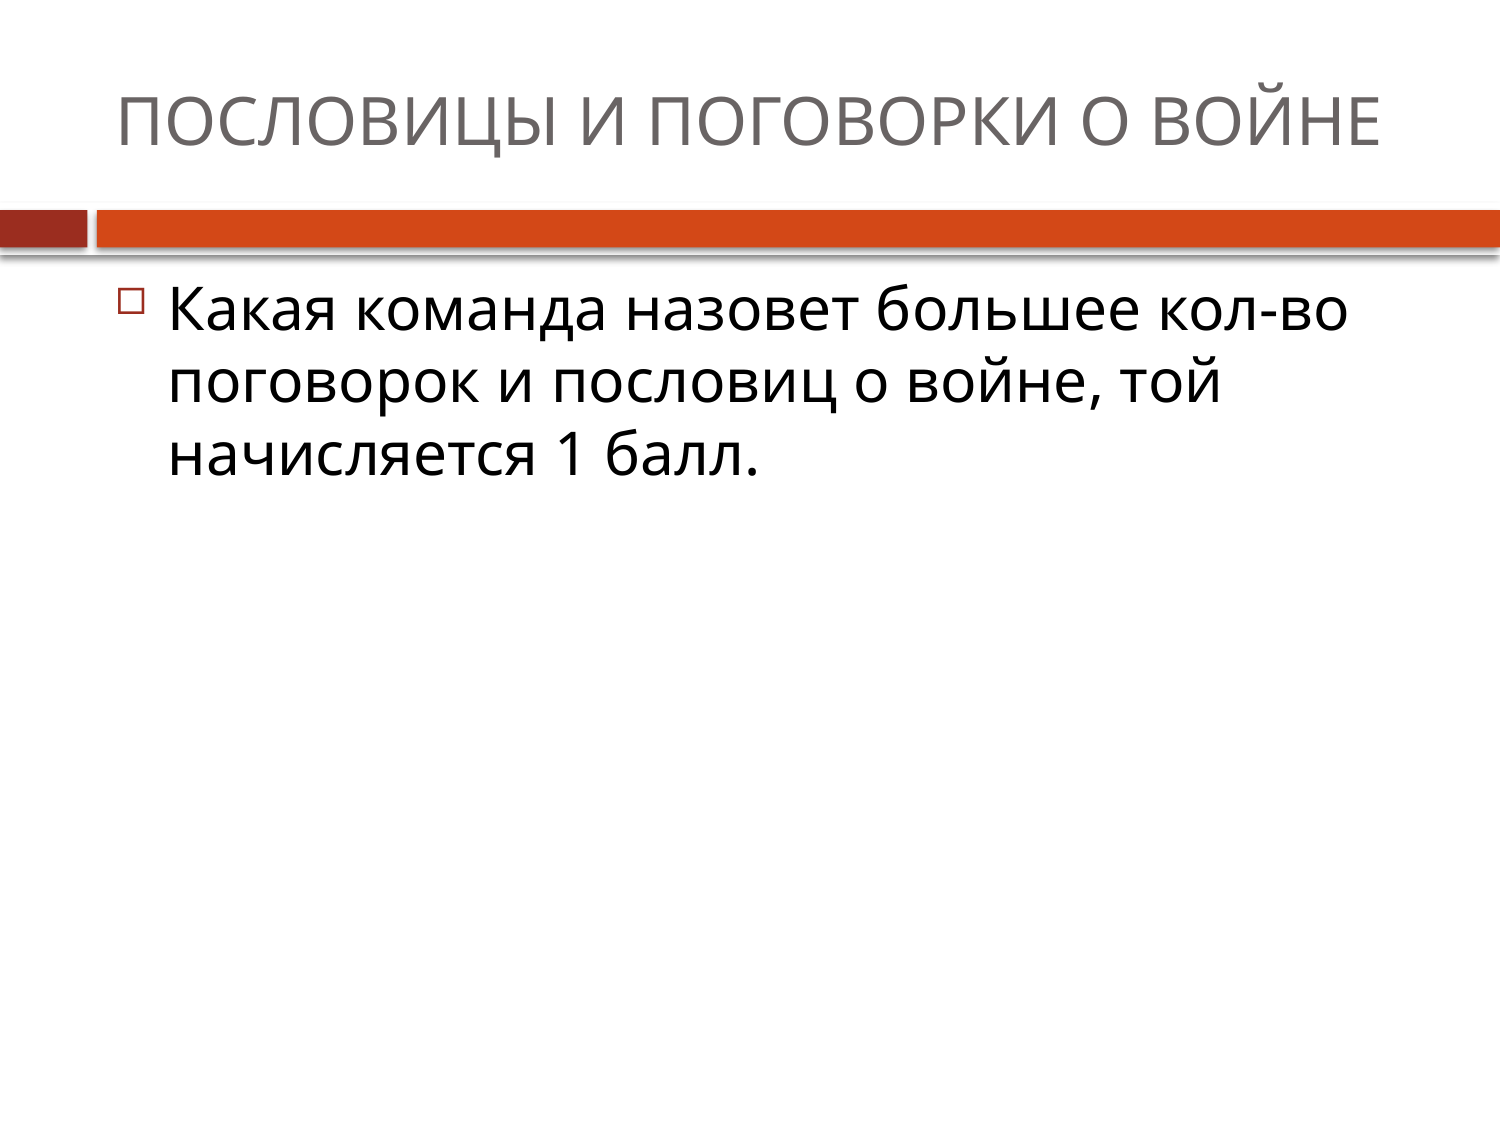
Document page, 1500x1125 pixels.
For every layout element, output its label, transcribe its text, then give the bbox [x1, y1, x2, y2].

list Какая команда назовет большее кол-во поговорок и пословиц о войне, той начисляется 1 балл. [100, 262, 1438, 1000]
title ПОСЛОВИЦЫ И ПОГОВОРКИ О ВОЙНЕ [100, 37, 1438, 200]
